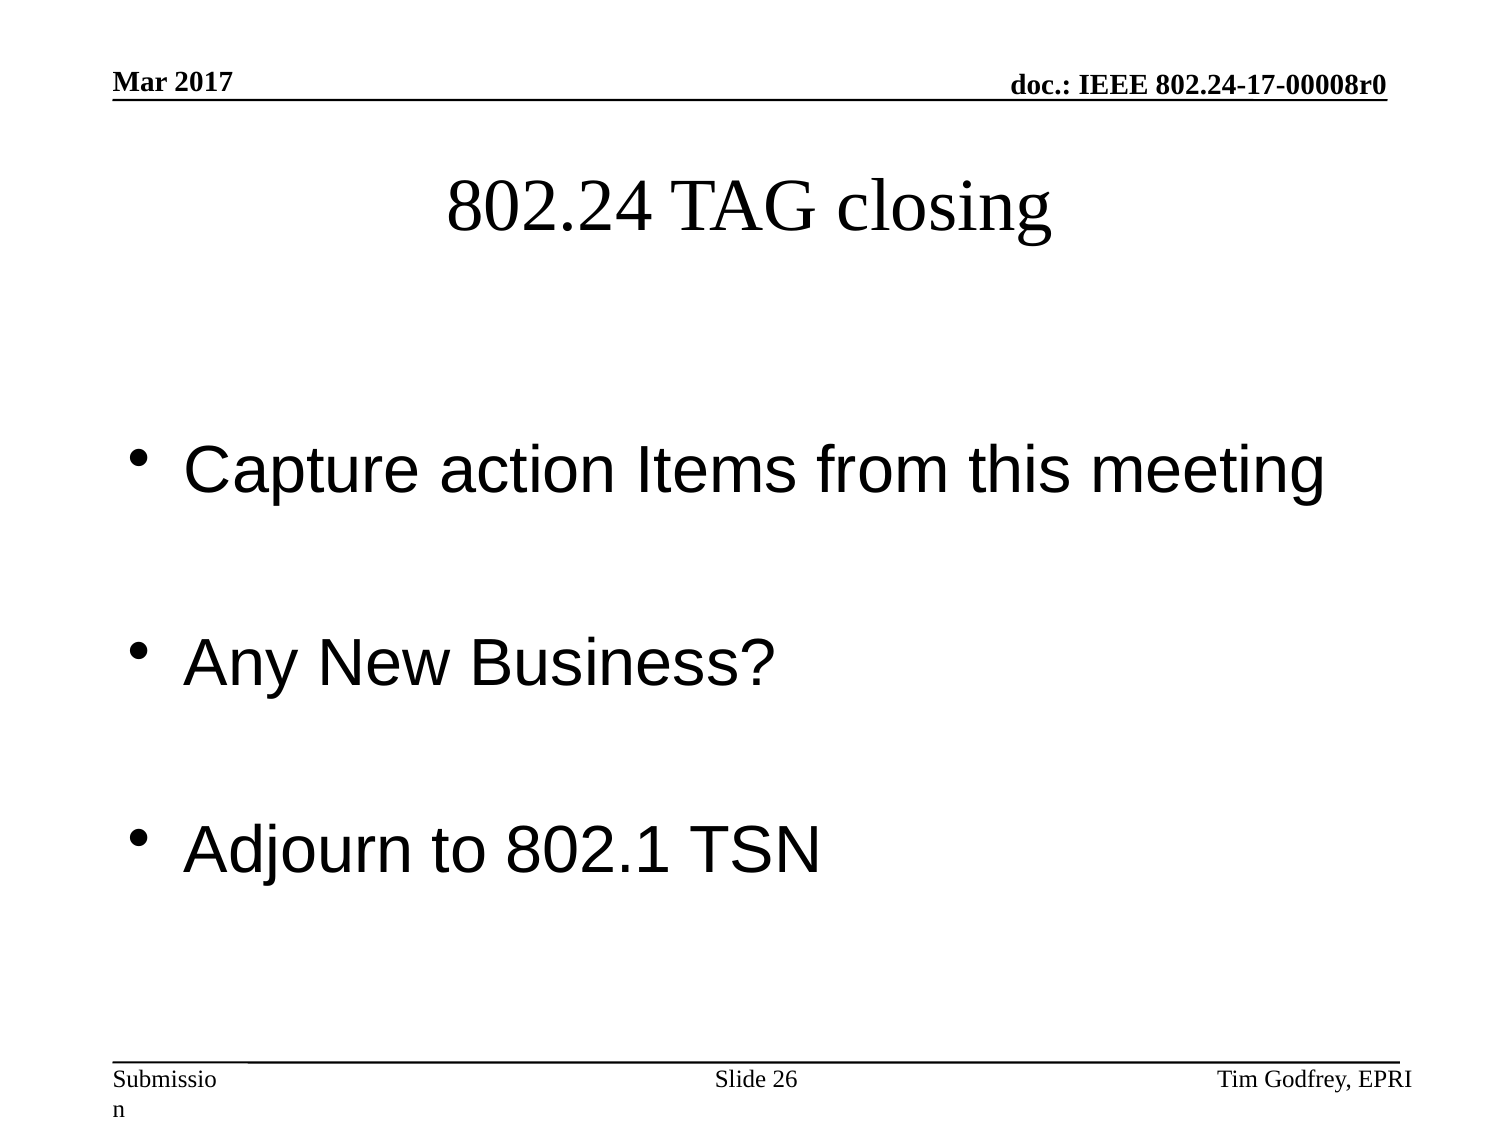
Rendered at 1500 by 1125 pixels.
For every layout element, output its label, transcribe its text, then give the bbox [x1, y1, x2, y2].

slide_number Slide 26 [712, 1062, 800, 1093]
title 802.24 TAG closing [112, 112, 1388, 288]
list Capture action Items from this meeting Any New Business? Adjourn to 802.1 TSN [112, 324, 1388, 1000]
footer Tim Godfrey, EPRI [900, 1062, 1413, 1093]
